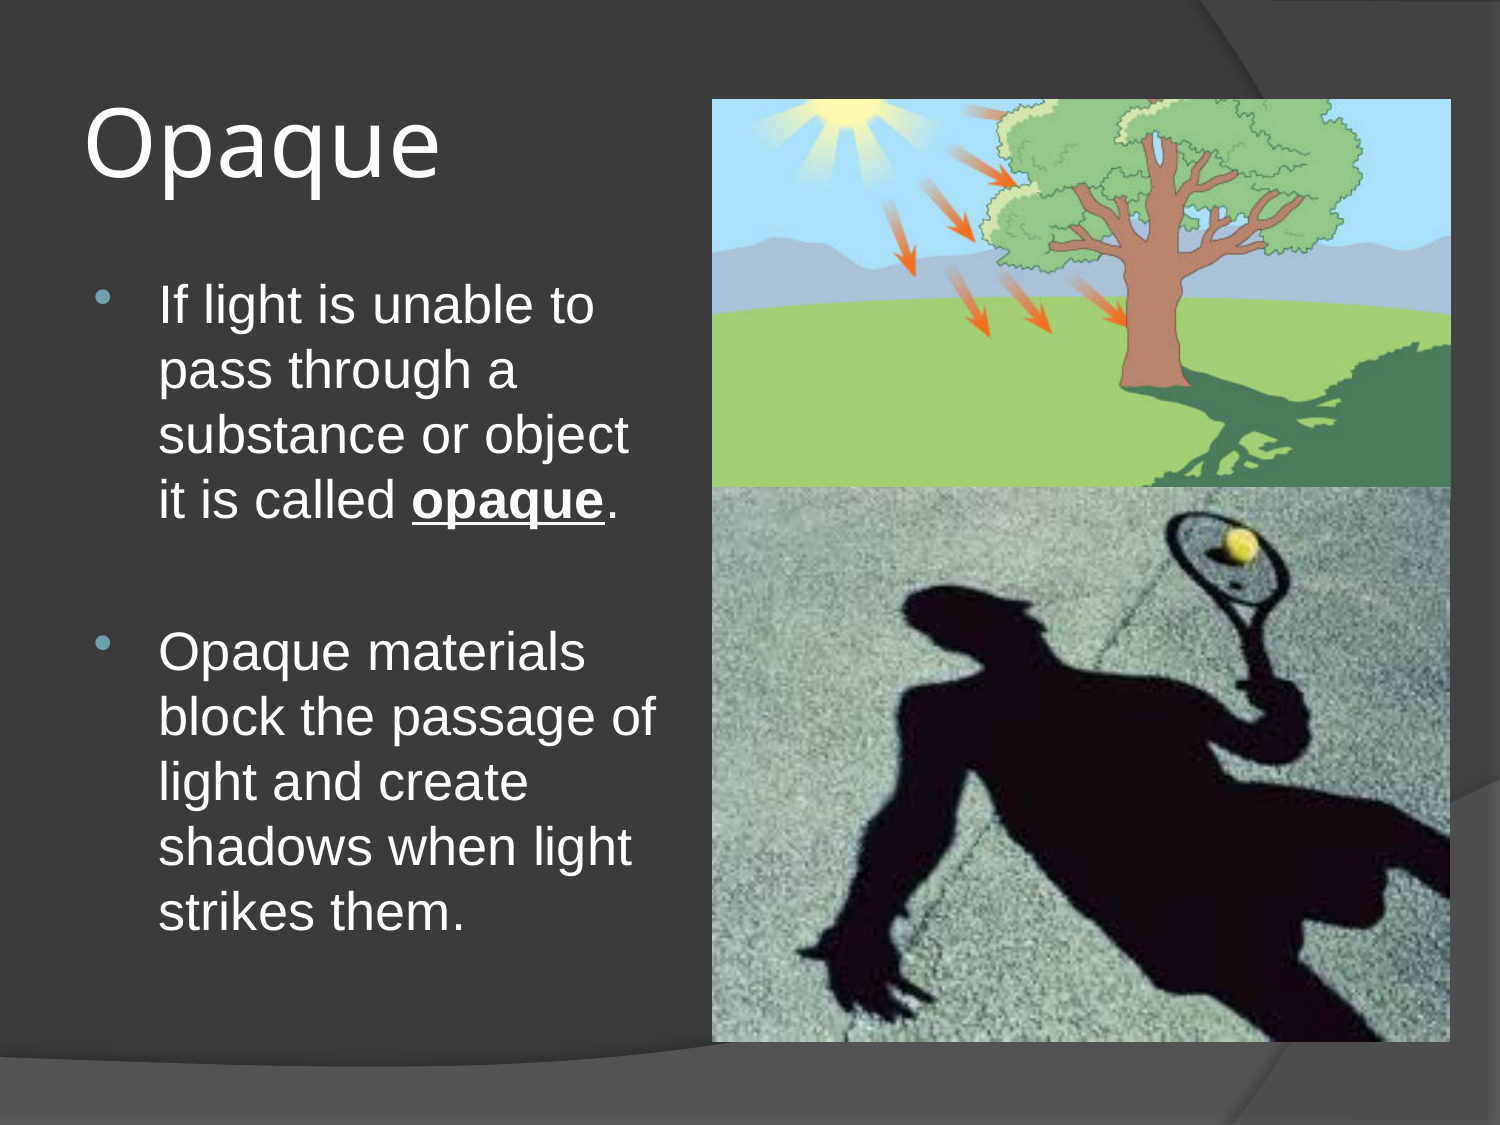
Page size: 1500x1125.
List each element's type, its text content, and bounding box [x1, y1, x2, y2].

list If light is unable to pass through a substance or object it is called opaque. Opaque materials block the passage of light and create shadows when light strikes them. [75, 262, 675, 1005]
picture [712, 487, 1451, 1042]
title Opaque [75, 45, 1300, 233]
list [712, 99, 1451, 478]
